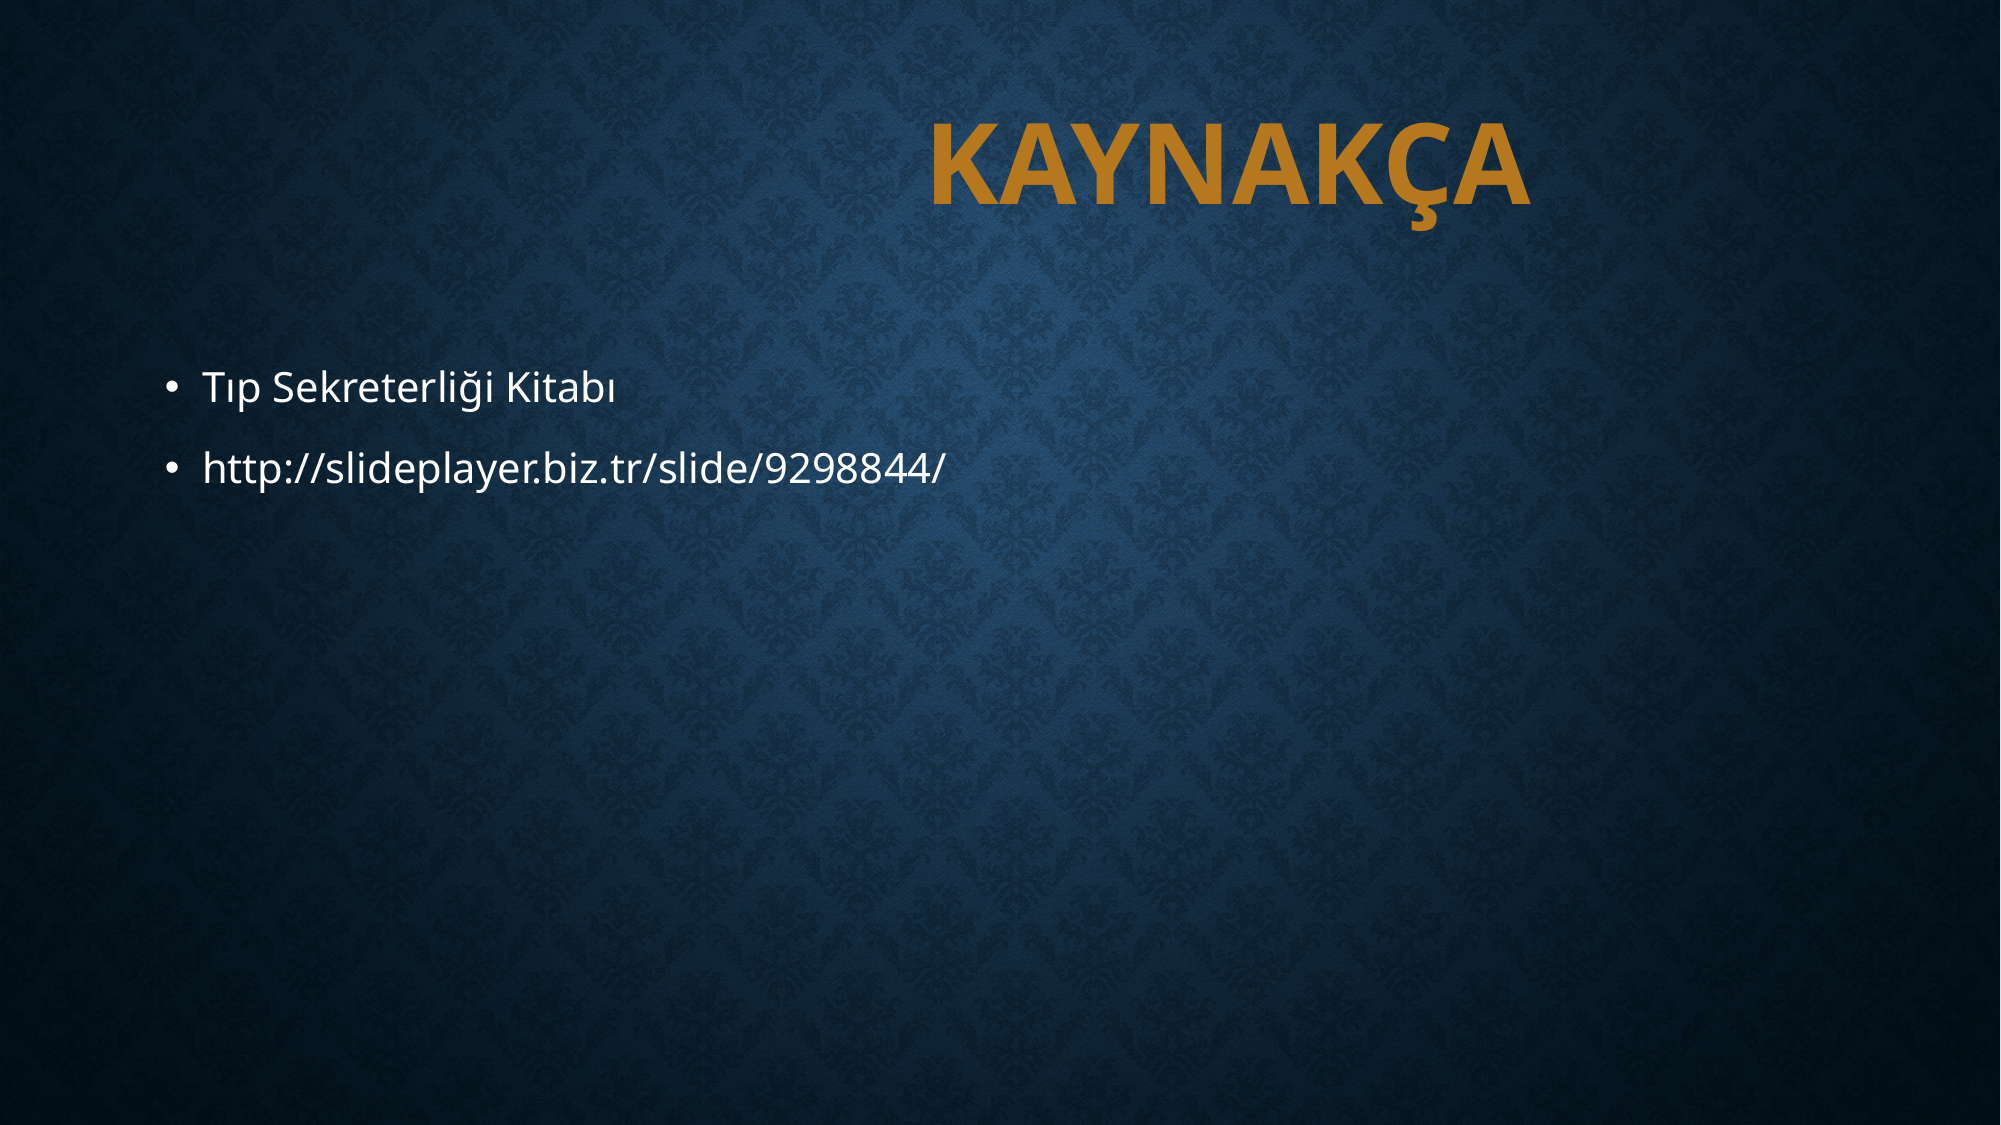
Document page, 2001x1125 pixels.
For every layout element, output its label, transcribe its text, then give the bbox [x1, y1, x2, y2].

list Tıp Sekreterliği Kitabı http://slideplayer.biz.tr/slide/9298844/ [149, 343, 1849, 950]
title KAYNAKÇA [613, 59, 1863, 278]
